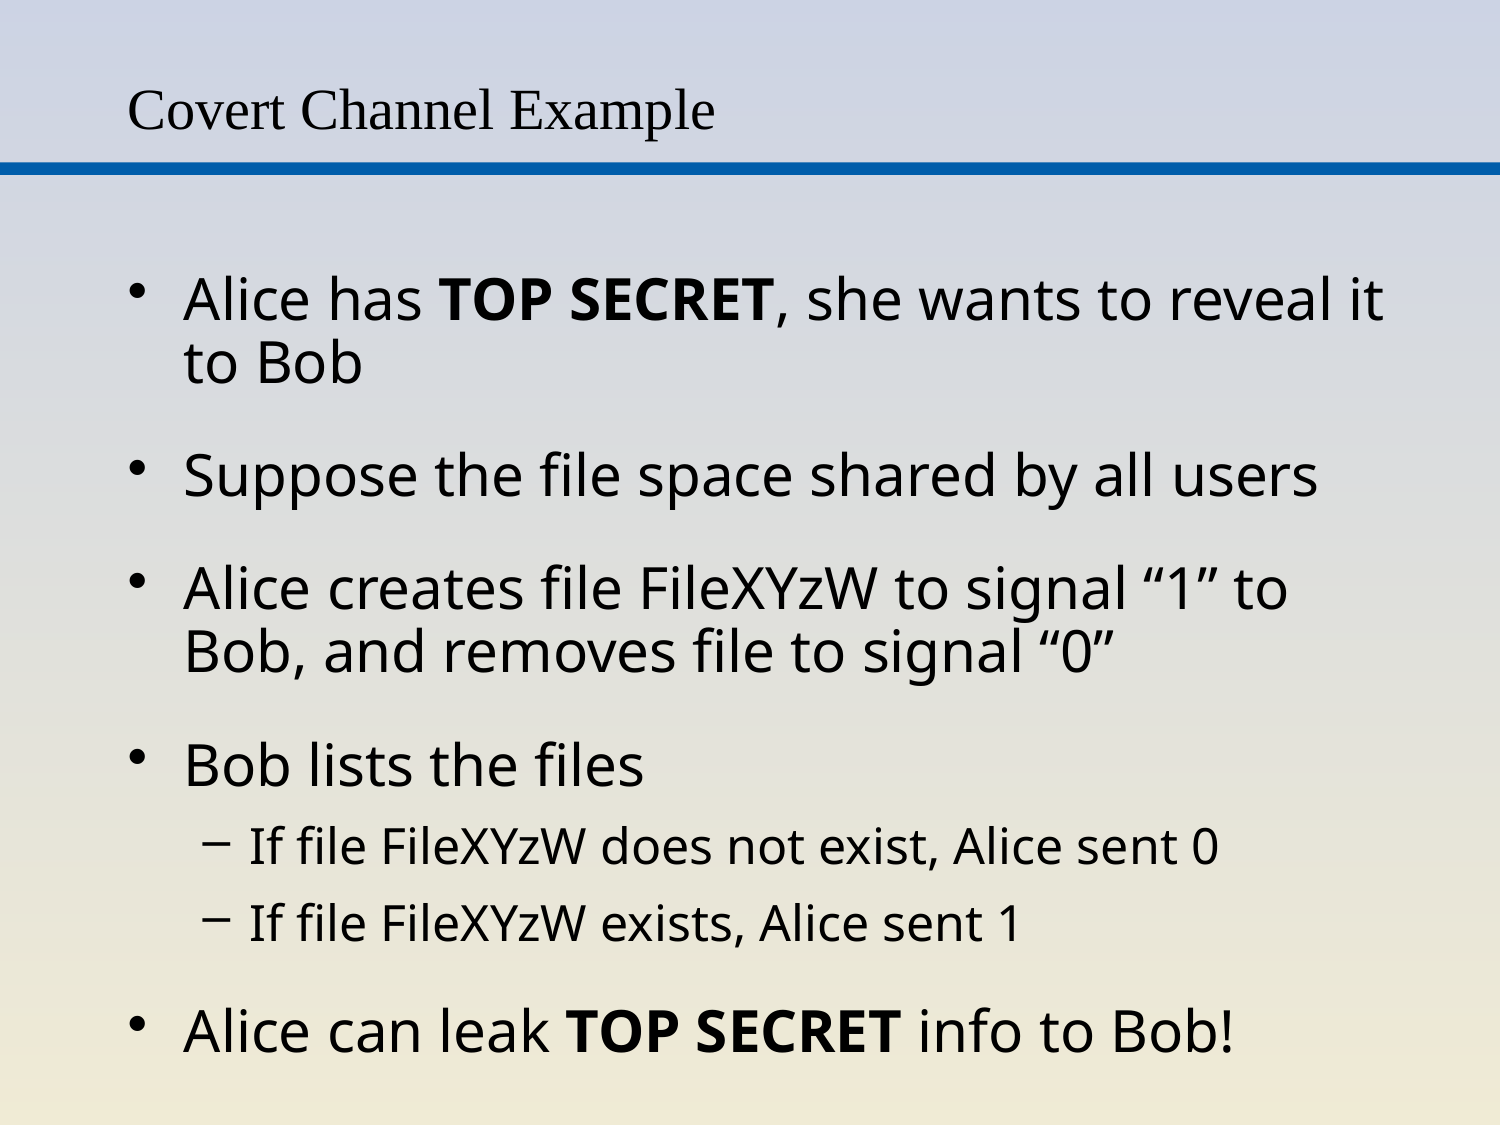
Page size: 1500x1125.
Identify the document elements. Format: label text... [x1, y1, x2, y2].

title Covert Channel Example [112, 24, 1388, 188]
list Alice has TOP SECRET, she wants to reveal it to Bob Suppose the file space shared by all users Alice creates file FileXYzW to signal “1” to Bob, and removes file to signal “0” Bob lists the files If file FileXYzW does not exist, Alice sent 0 If file FileXYzW exists, Alice sent 1 Alice can leak TOP SECRET info to Bob! [112, 262, 1401, 1001]
